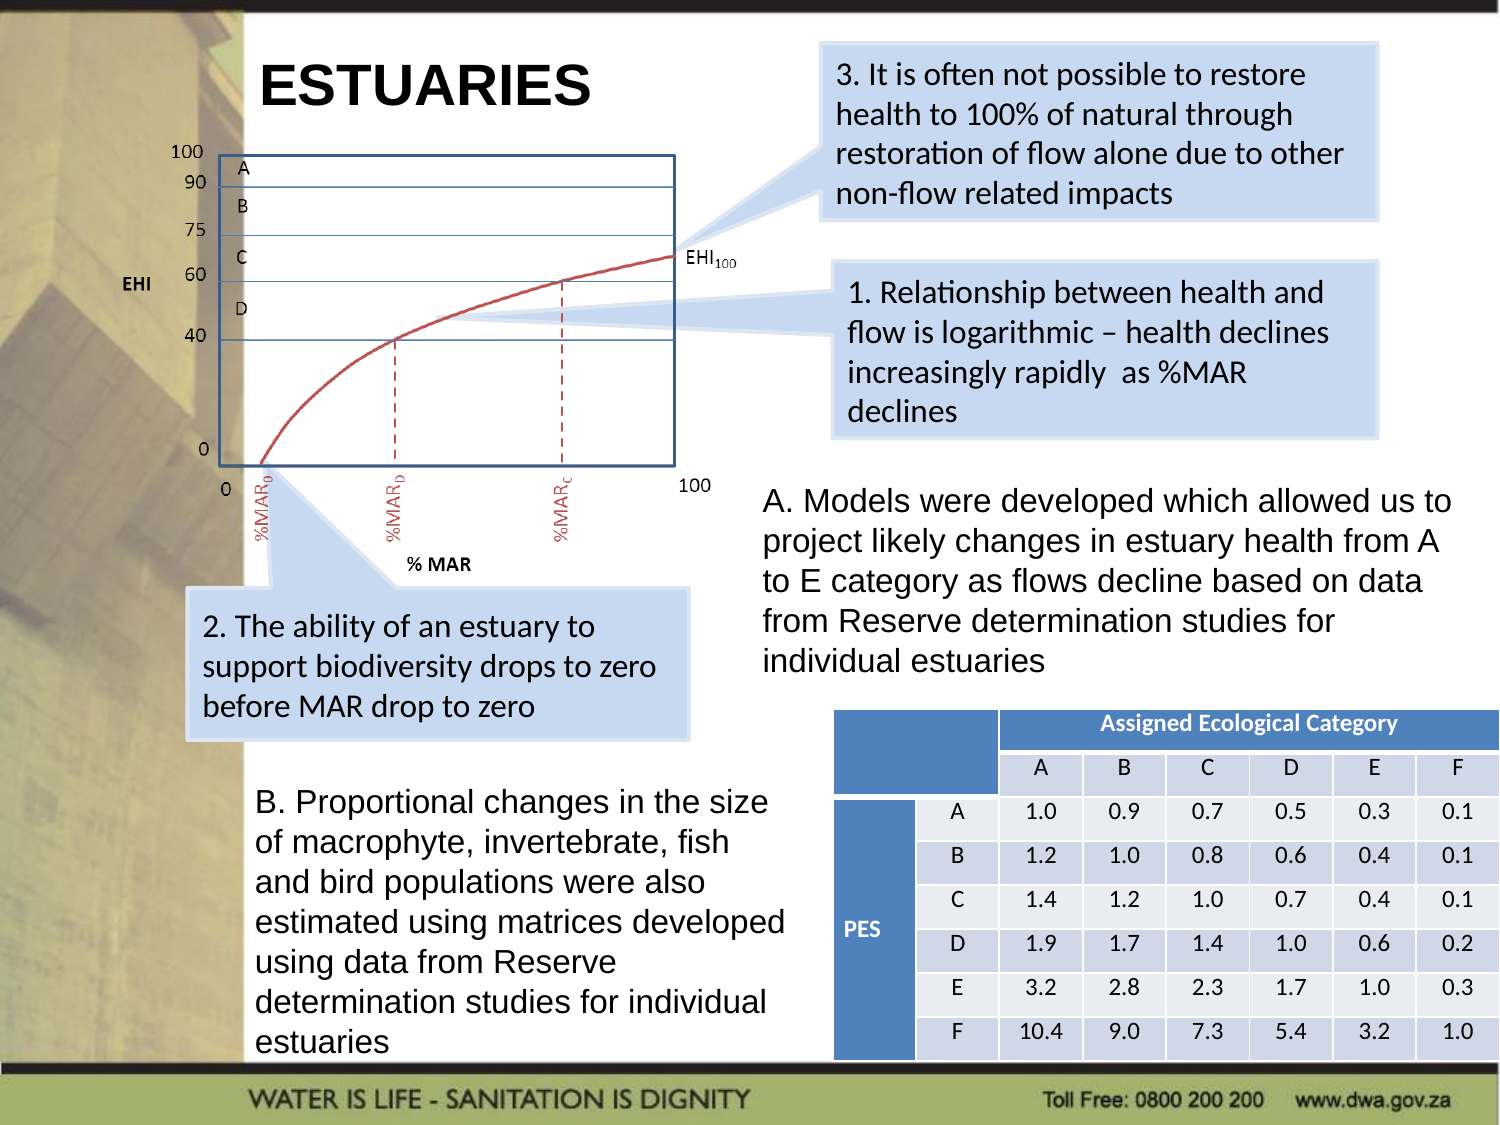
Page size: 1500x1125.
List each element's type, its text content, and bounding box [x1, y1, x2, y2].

table_cell D [917, 930, 998, 972]
table_cell B [917, 842, 998, 884]
table_cell 0.9 [1084, 798, 1165, 840]
table_cell F [917, 1018, 998, 1060]
table_cell 3.2 [1334, 1018, 1415, 1060]
table_cell 0.6 [1334, 930, 1415, 972]
picture [0, 0, 1500, 1125]
table_cell 2.3 [1167, 974, 1249, 1016]
table_cell 0.5 [1250, 798, 1332, 840]
text_box B. Proportional changes in the size of macrophyte, invertebrate, fish and bird populations were also estimated using matrices developed using data from Reserve determination studies for individual estuaries [239, 773, 803, 1068]
text_box A. Models were developed which allowed us to project likely changes in estuary health from A to E category as flows decline based on data from Reserve determination studies for individual estuaries [747, 471, 1480, 687]
text_box 3. It is often not possible to restore health to 100% of natural through restoration of flow alone due to other non-flow related impacts [753, 41, 1380, 223]
table_cell 0.2 [1417, 930, 1499, 972]
table_cell 1.2 [1000, 842, 1082, 884]
table_cell B [1084, 755, 1165, 796]
table_cell 1.0 [1417, 1018, 1499, 1060]
table_cell C [917, 886, 998, 928]
table_cell 0.4 [1334, 842, 1415, 884]
table_cell 9.0 [1084, 1018, 1165, 1060]
table_cell 10.4 [1000, 1018, 1082, 1060]
table_cell 3.2 [1000, 974, 1082, 1016]
table_cell PES [834, 800, 915, 1060]
table_cell 1.7 [1250, 974, 1332, 1016]
table_cell 0.4 [1334, 886, 1415, 928]
table_cell 0.1 [1417, 842, 1499, 884]
table_cell 0.1 [1417, 886, 1499, 928]
table_cell 7.3 [1167, 1018, 1249, 1060]
table_cell 0.3 [1417, 974, 1499, 1016]
table_cell 1.9 [1000, 930, 1082, 972]
table_cell 1.4 [1167, 930, 1249, 972]
table_cell 1.0 [1000, 798, 1082, 840]
table_cell 1.2 [1084, 886, 1165, 928]
table_header [834, 710, 998, 794]
table_cell 0.7 [1167, 798, 1249, 840]
table_cell 5.4 [1250, 1018, 1332, 1060]
table_cell 0.1 [1417, 798, 1499, 840]
table_cell 1.7 [1084, 930, 1165, 972]
table_cell 0.8 [1167, 842, 1249, 884]
text_box 2. The ability of an estuary to support biodiversity drops to zero before MAR drop to zero [185, 597, 691, 742]
table_cell A [1000, 755, 1082, 796]
table_cell 1.0 [1250, 930, 1332, 972]
table_cell 1.4 [1000, 886, 1082, 928]
text_box 1. Relationship between health and flow is logarithmic – health declines increasingly rapidly as %MAR declines [753, 259, 1380, 441]
table_cell 1.0 [1334, 974, 1415, 1016]
text_box ESTUARIES [244, 39, 607, 125]
table_cell D [1250, 755, 1332, 796]
table_cell 0.7 [1250, 886, 1332, 928]
table_cell C [1167, 755, 1249, 796]
table_cell 2.8 [1084, 974, 1165, 1016]
table_cell 0.6 [1250, 842, 1332, 884]
table_cell 0.3 [1334, 798, 1415, 840]
table_cell 1.0 [1167, 886, 1249, 928]
table_cell 1.0 [1084, 842, 1165, 884]
table_cell A [917, 800, 998, 840]
table_cell E [917, 974, 998, 1016]
table_header Assigned Ecological Category [1000, 710, 1499, 750]
table_cell F [1417, 755, 1499, 796]
table_cell E [1334, 755, 1415, 796]
